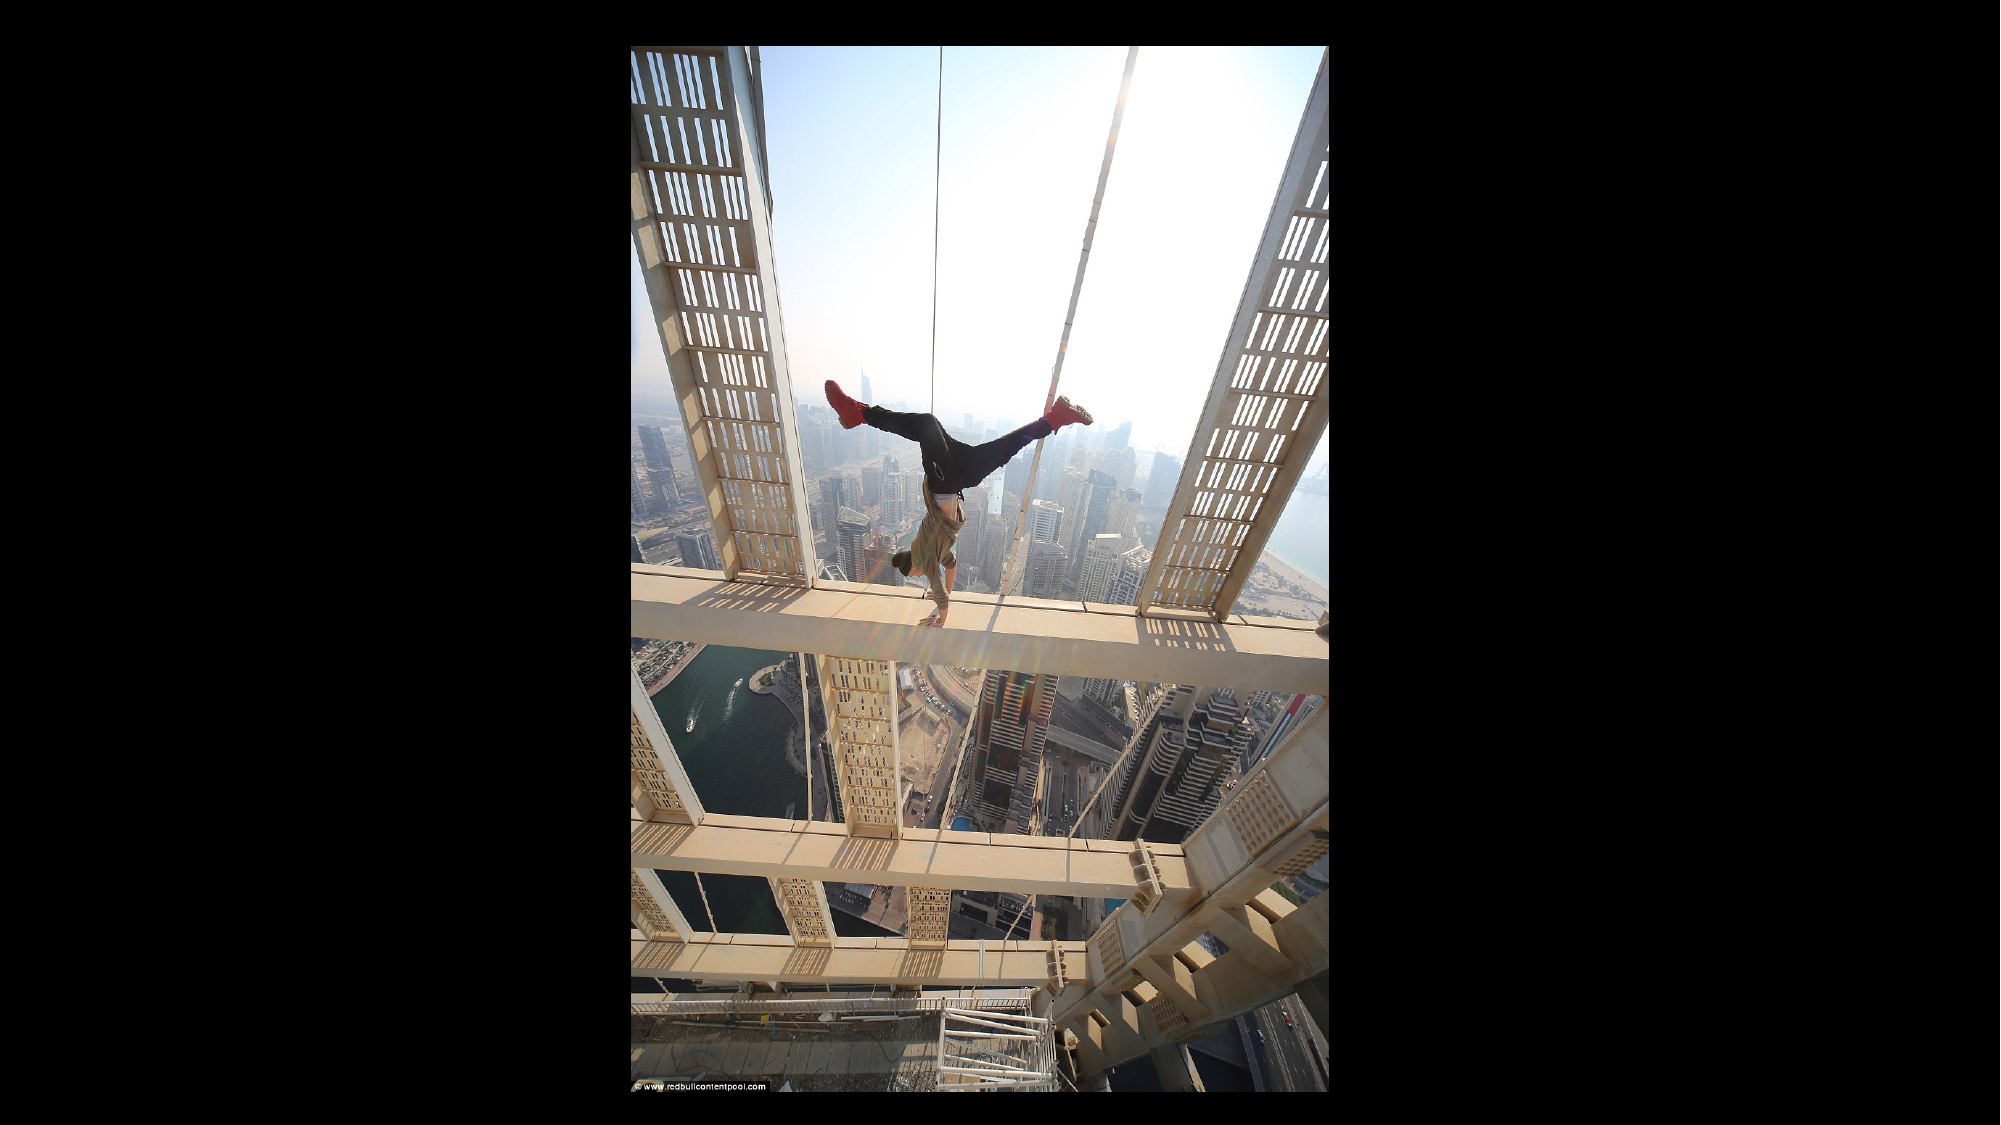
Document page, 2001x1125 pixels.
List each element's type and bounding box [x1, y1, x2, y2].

picture [631, 46, 1329, 1092]
